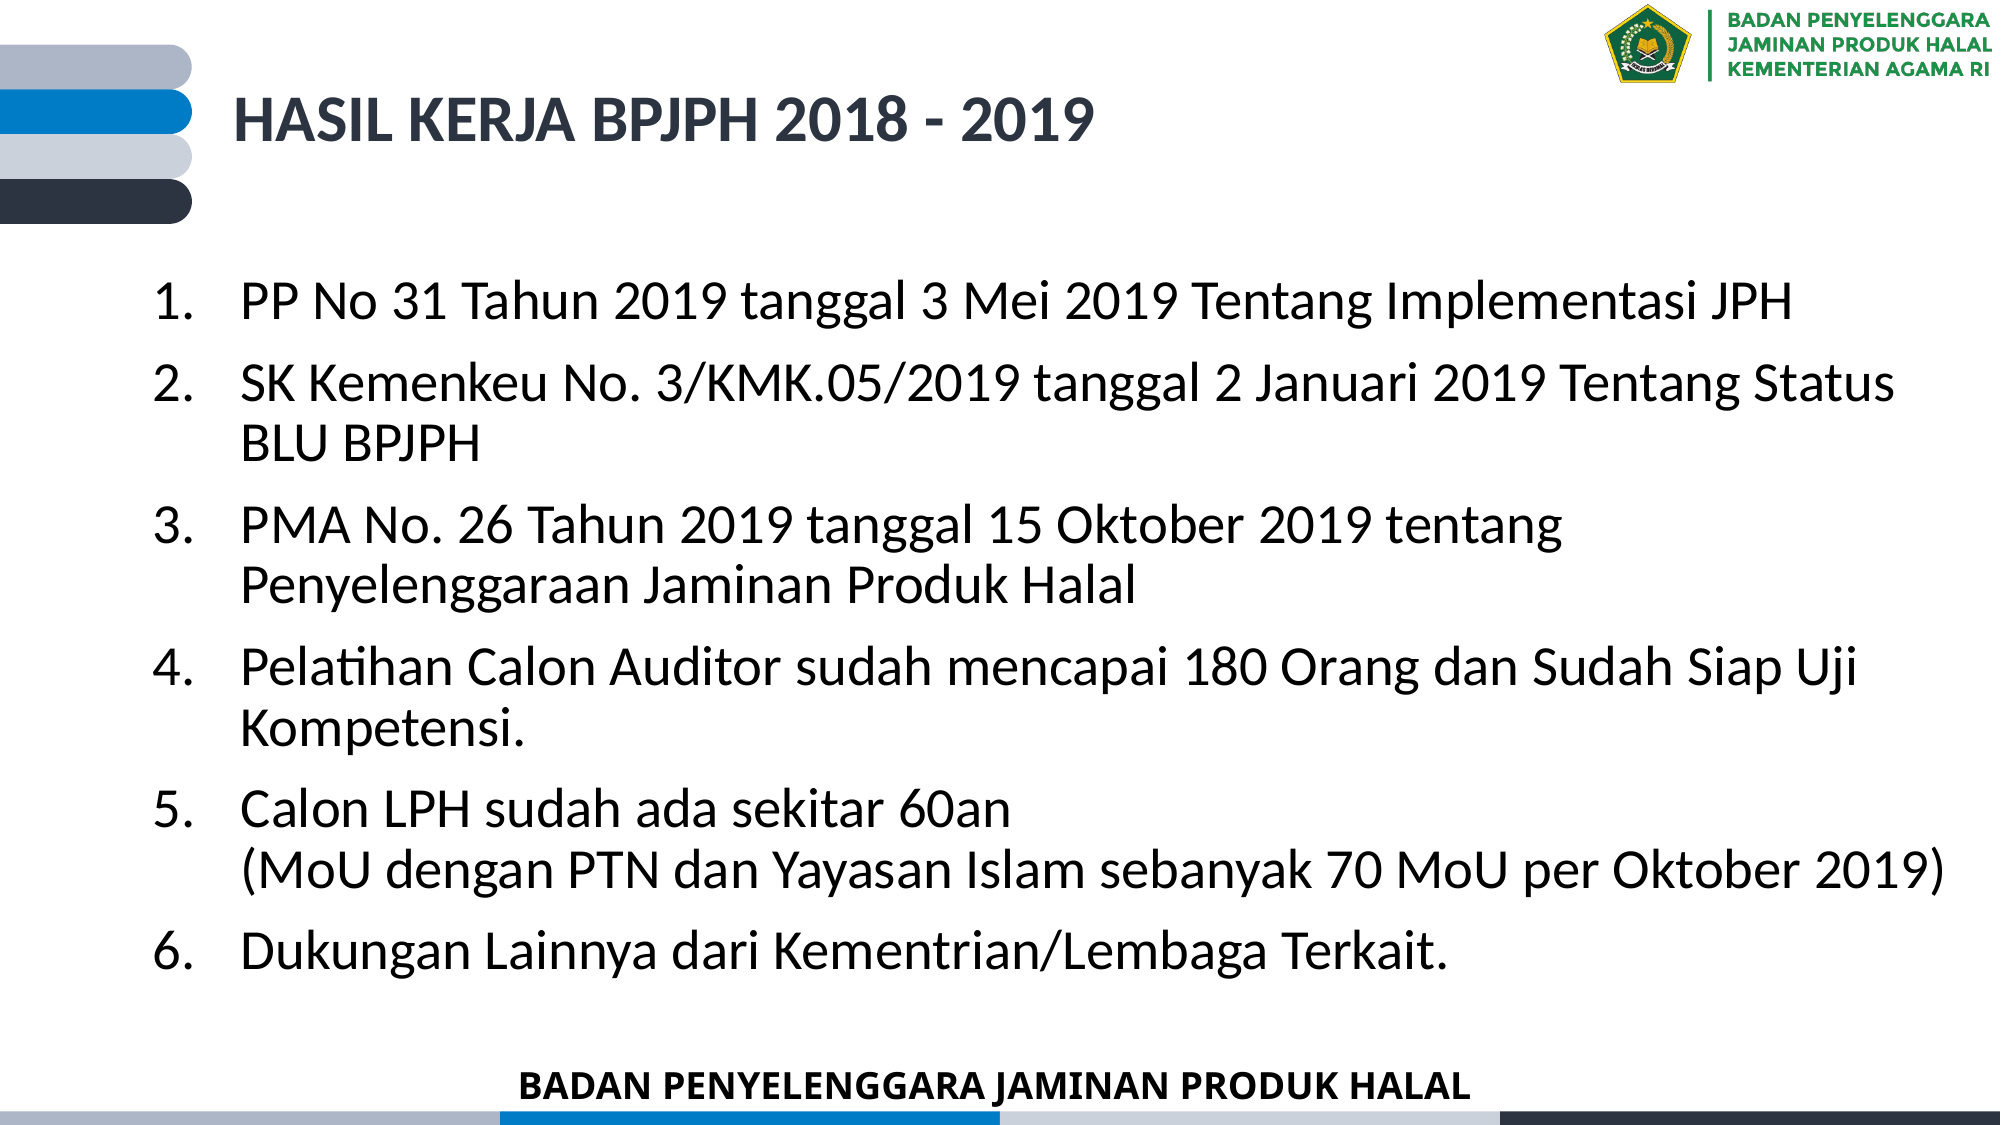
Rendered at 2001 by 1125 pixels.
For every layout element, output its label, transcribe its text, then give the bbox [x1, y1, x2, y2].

text_box BADAN PENYELENGGARA JAMINAN PRODUK HALAL [502, 1054, 1497, 1115]
picture [1603, 4, 1993, 83]
text_box PP No 31 Tahun 2019 tanggal 3 Mei 2019 Tentang Implementasi JPH SK Kemenkeu No. 3/KMK.05/2019 tanggal 2 Januari 2019 Tentang Status BLU BPJPH PMA No. 26 Tahun 2019 tanggal 15 Oktober 2019 tentang Penyelenggaraan Jaminan Produk Halal Pelatihan Calon Auditor sudah mencapai 180 Orang dan Sudah Siap Uji Kompetensi. Calon LPH sudah ada sekitar 60an (MoU dengan PTN dan Yayasan Islam sebanyak 70 MoU per Oktober 2019) Dukungan Lainnya dari Kementrian/Lembaga Terkait. [137, 263, 1977, 998]
text_box HASIL KERJA BPJPH 2018 - 2019 [219, 67, 1850, 163]
